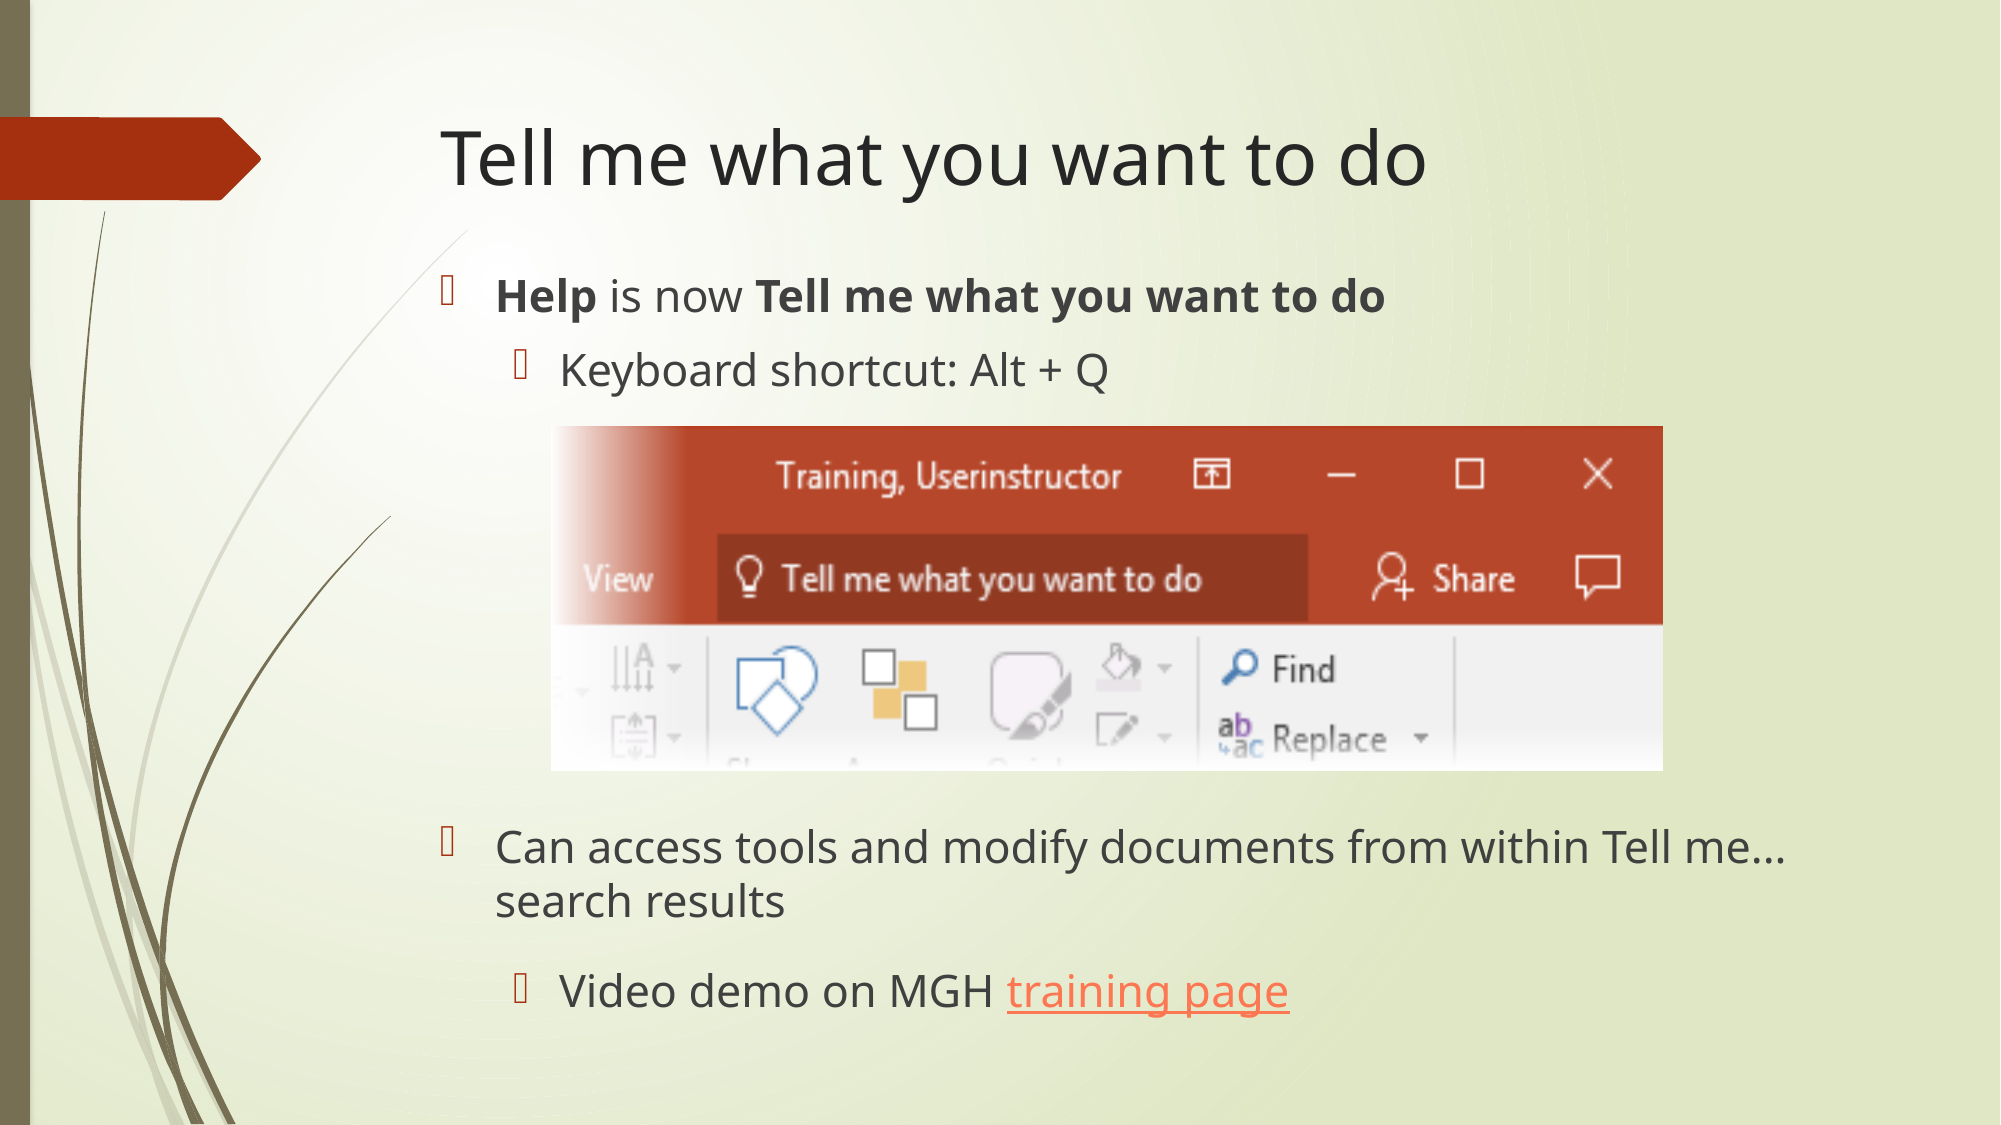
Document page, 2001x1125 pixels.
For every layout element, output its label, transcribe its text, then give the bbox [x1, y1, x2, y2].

title Tell me what you want to do [425, 102, 1888, 260]
list Help is now Tell me what you want to do Keyboard shortcut: Alt + Q Can access tools and modify documents from within Tell me... search results Video demo on MGH training page [424, 260, 1888, 1032]
picture [551, 425, 1664, 772]
